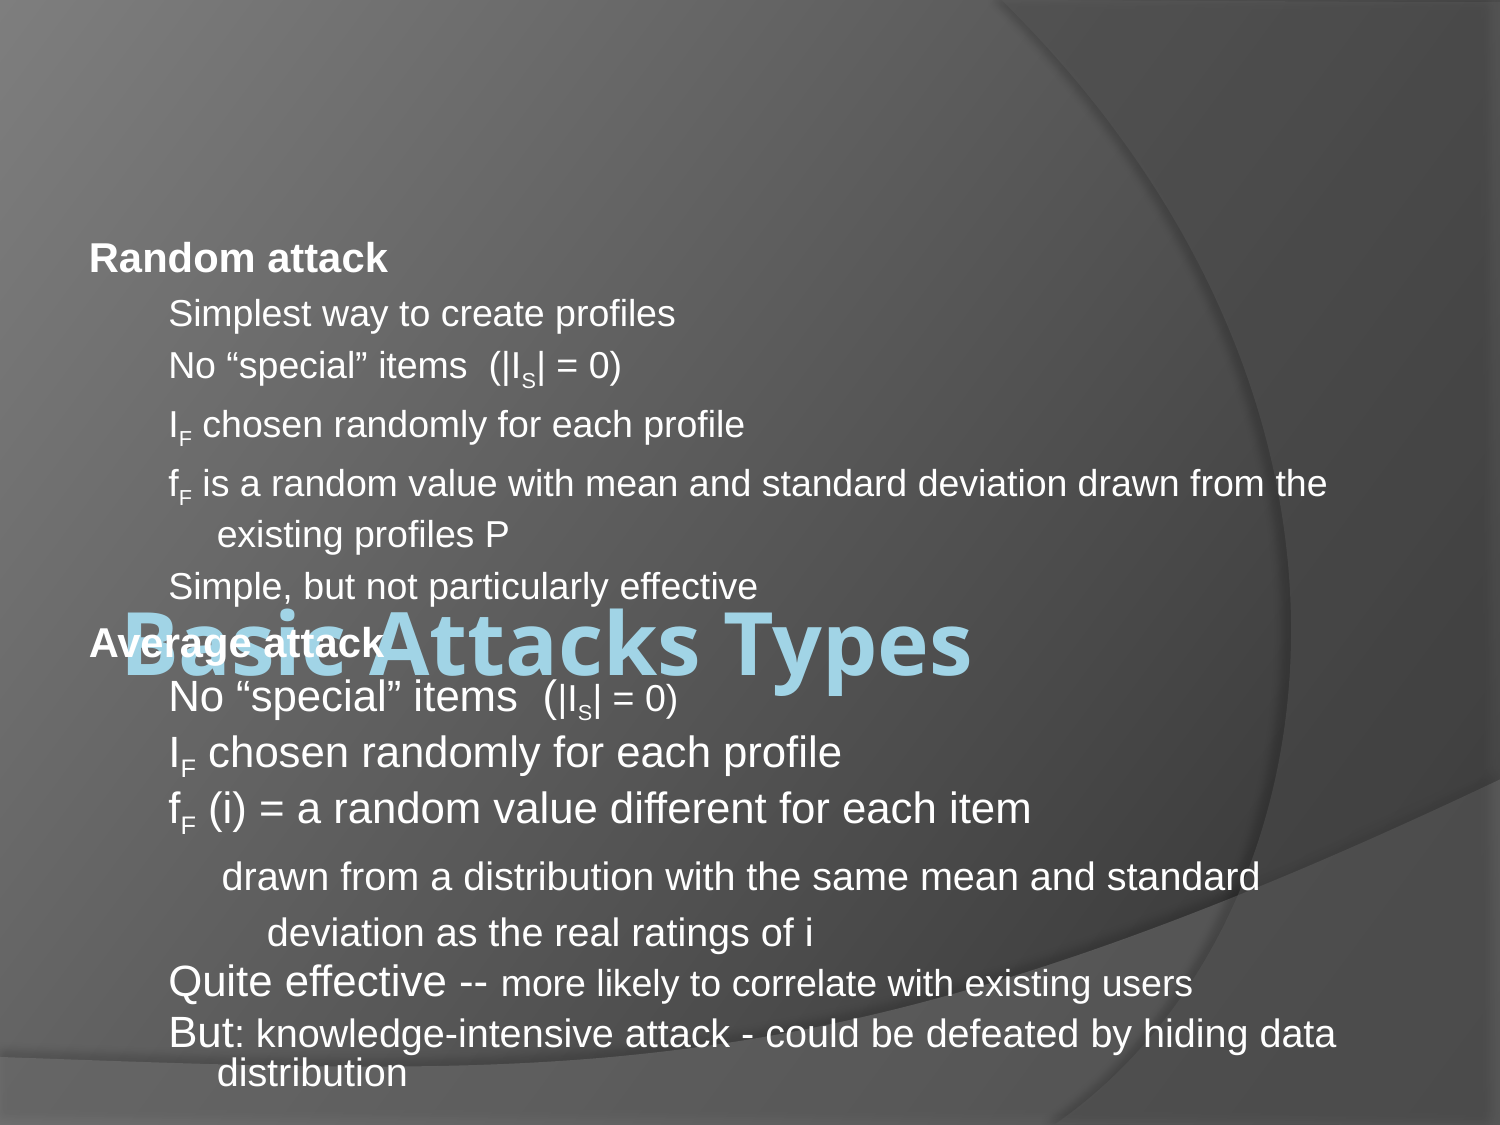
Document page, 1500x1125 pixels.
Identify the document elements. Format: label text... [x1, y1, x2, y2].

list Random attack Simplest way to create profiles No “special” items (|IS| = 0) IF chosen randomly for each profile fF is a random value with mean and standard deviation drawn from the existing profiles P Simple, but not particularly effective Average attack No “special” items (|IS| = 0) IF chosen randomly for each profile fF (i) = a random value different for each item drawn from a distribution with the same mean and standard deviation as the real ratings of i Quite effective -- more likely to correlate with existing users But: knowledge-intensive attack - could be defeated by hiding data distribution [80, 187, 1426, 1095]
